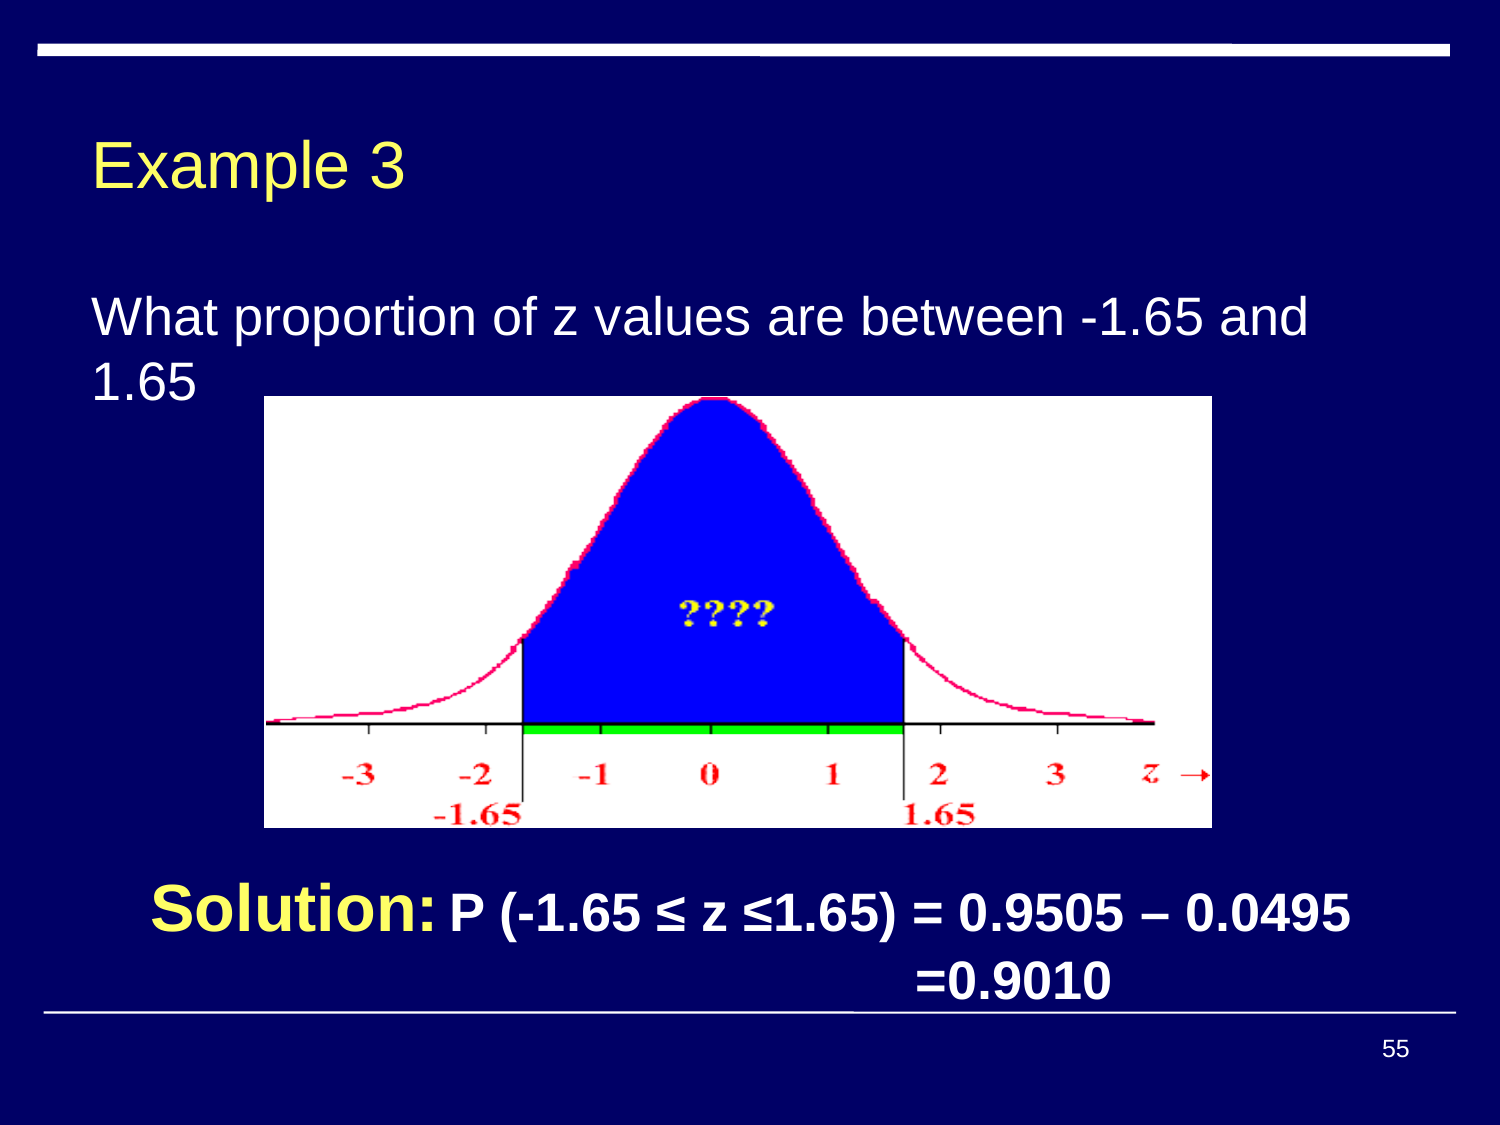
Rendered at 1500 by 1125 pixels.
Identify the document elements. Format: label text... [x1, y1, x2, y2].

text_box Solution: P (-1.65 ≤ z ≤1.65) = 0.9505 – 0.0495 =0.9010 [135, 857, 1424, 1083]
title Example 3 What proportion of z values are between -1.65 and 1.65 [76, 172, 1428, 361]
slide_number 55 [1074, 1024, 1426, 1101]
picture [265, 396, 1211, 827]
